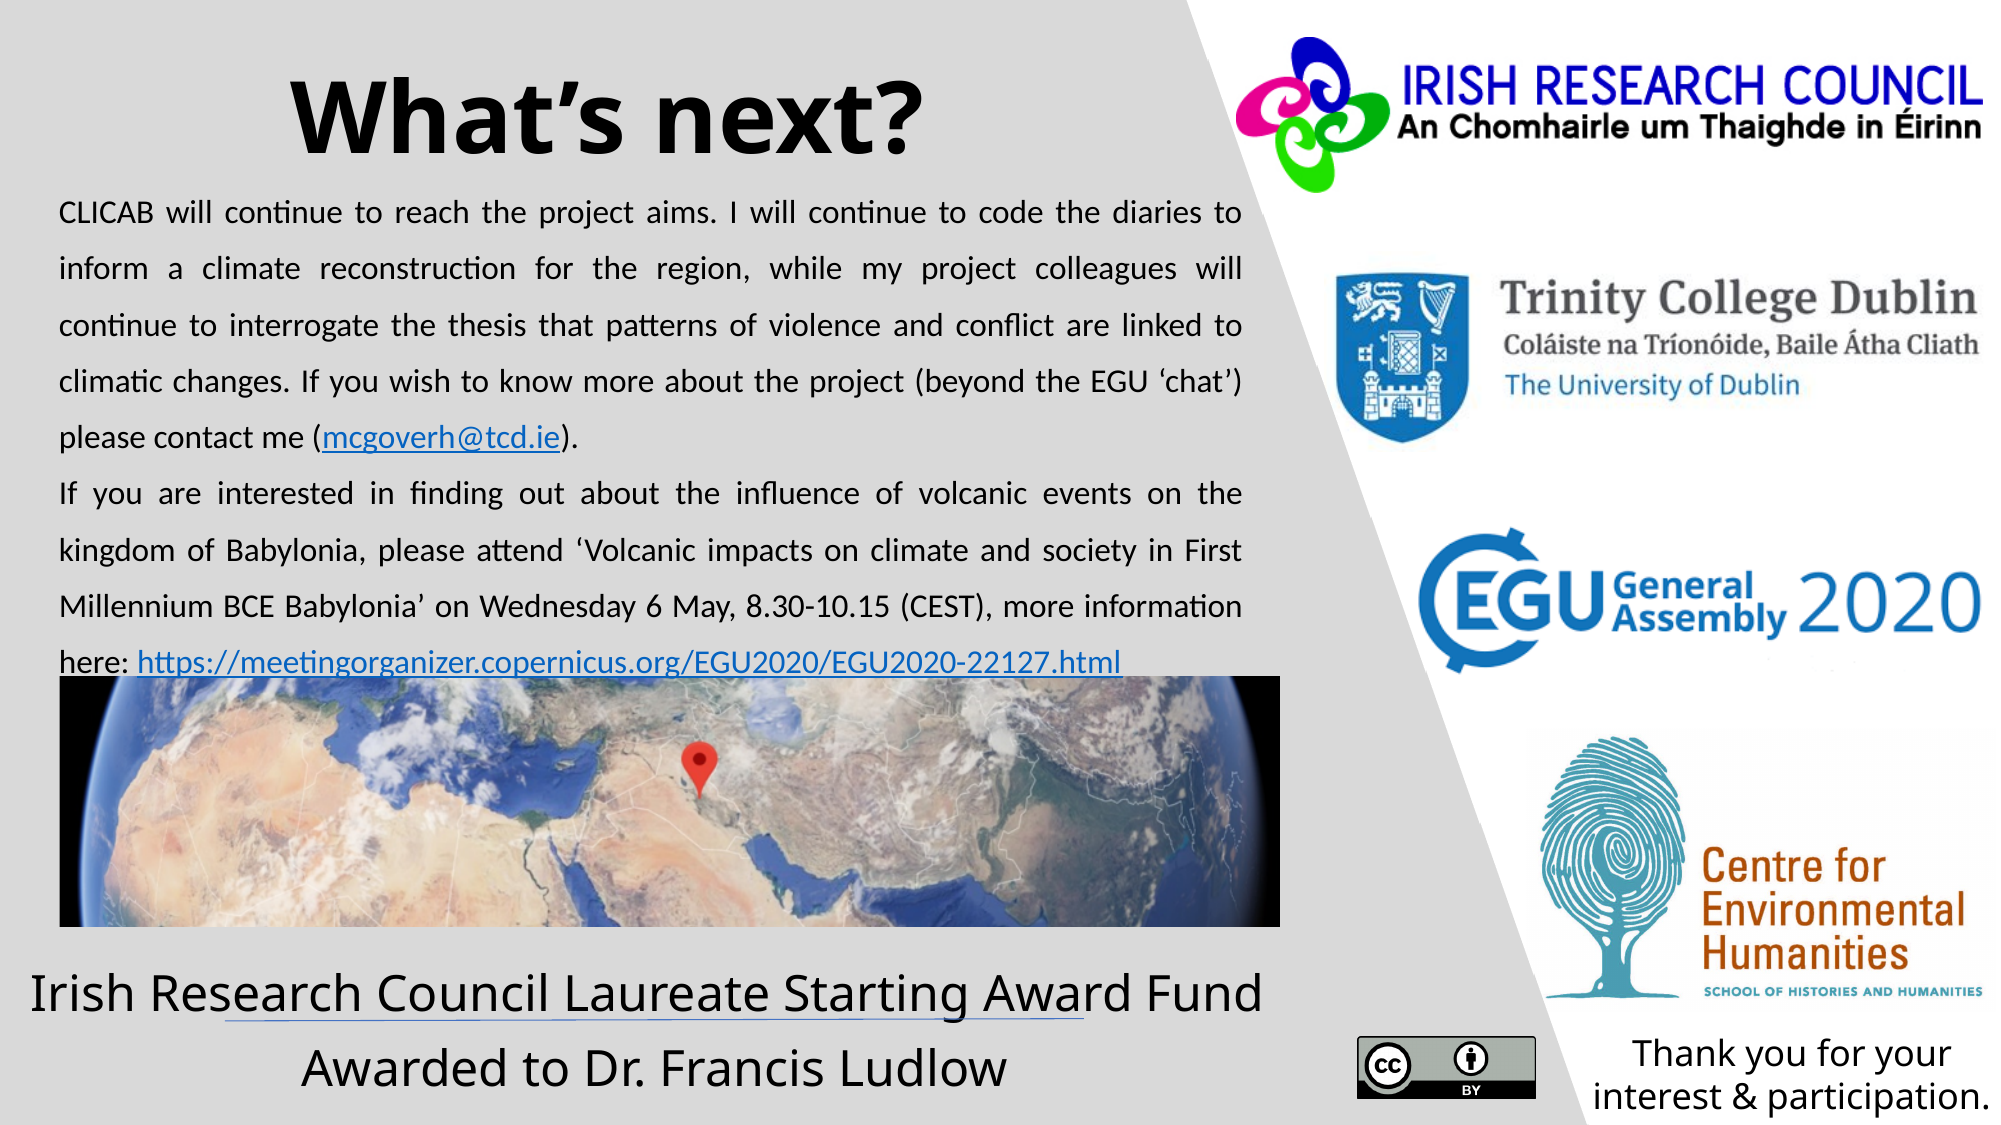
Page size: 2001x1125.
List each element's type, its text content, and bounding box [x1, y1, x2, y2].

text_box Thank you for your interest & participation. [1589, 1024, 1996, 1117]
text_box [14, 939, 1295, 1115]
slide_number 15 [1772, 1063, 2000, 1124]
picture [0, 0, 2000, 1125]
